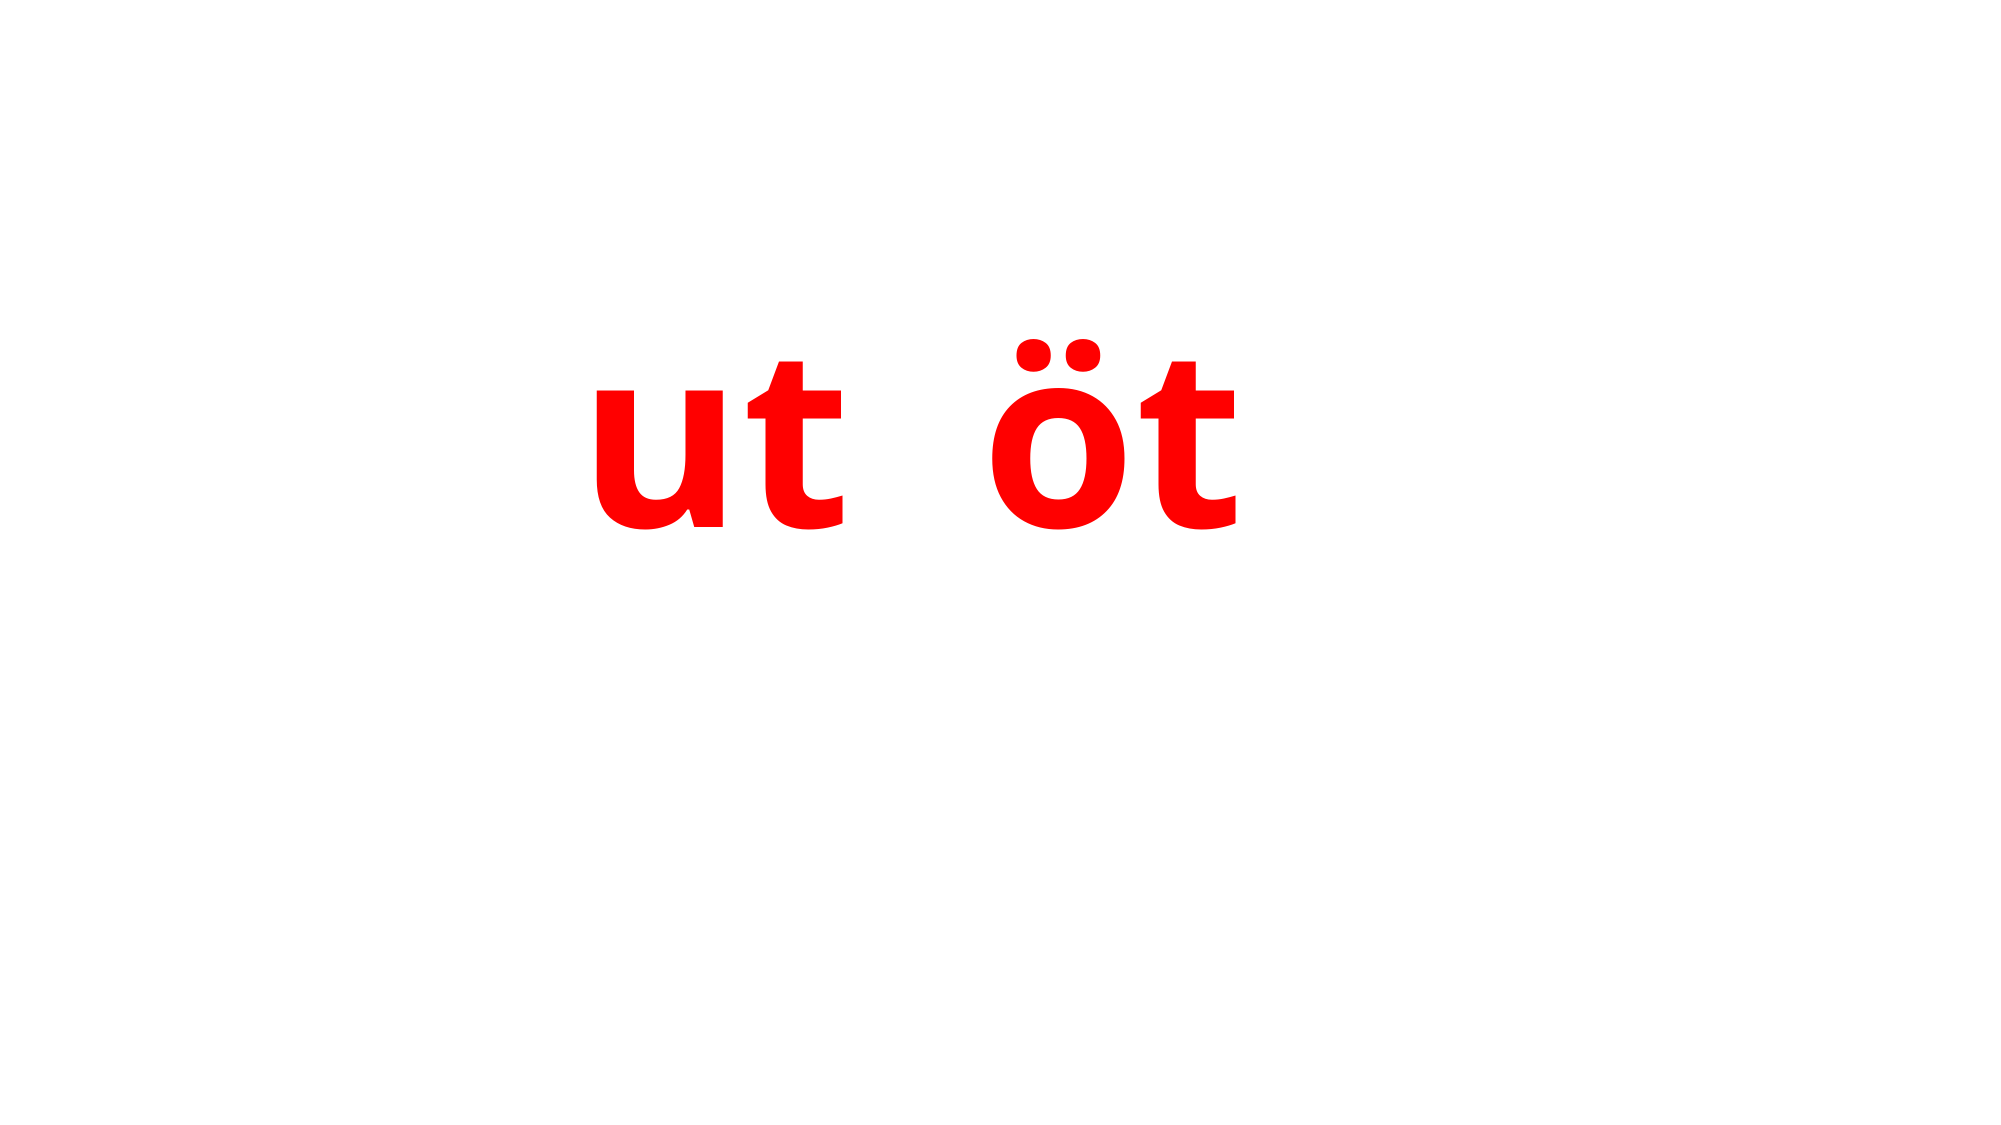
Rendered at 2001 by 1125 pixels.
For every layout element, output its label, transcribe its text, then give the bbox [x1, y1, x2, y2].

text_box ut öt [563, 270, 1564, 585]
